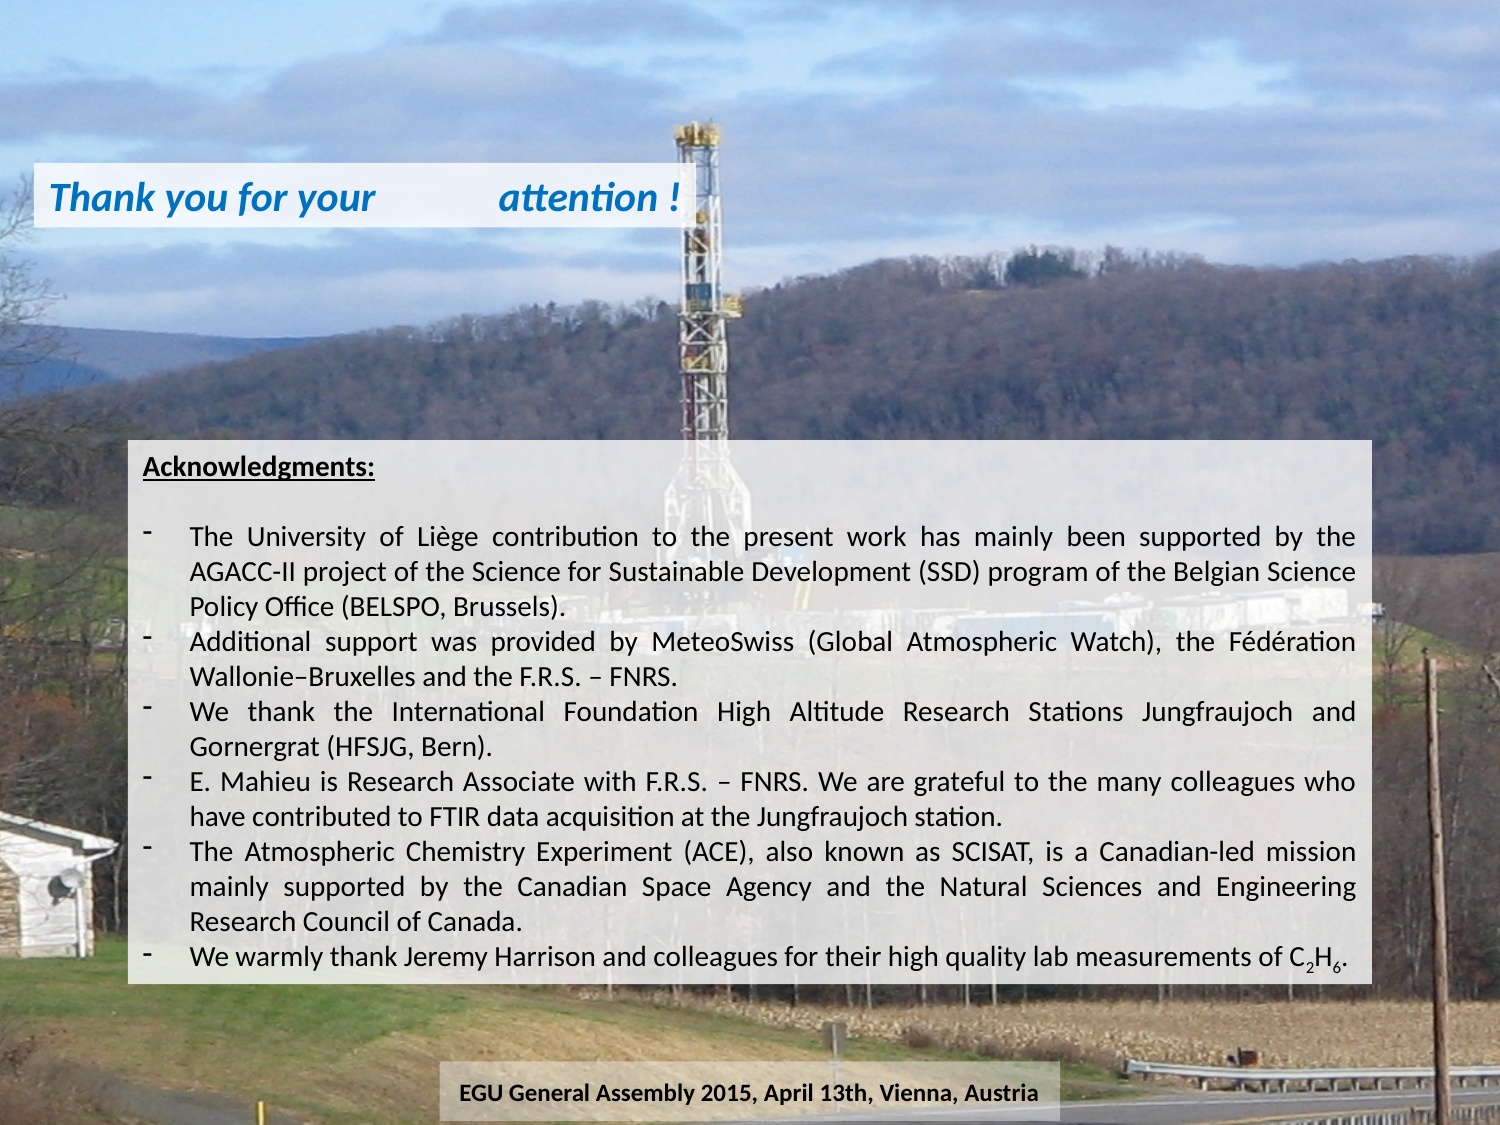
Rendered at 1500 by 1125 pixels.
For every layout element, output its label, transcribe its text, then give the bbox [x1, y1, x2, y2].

text_box Acknowledgments: The University of Liège contribution to the present work has mainly been supported by the AGACC-II project of the Science for Sustainable Development (SSD) program of the Belgian Science Policy Office (BELSPO, Brussels). Additional support was provided by MeteoSwiss (Global Atmospheric Watch), the Fédération Wallonie–Bruxelles and the F.R.S. – FNRS. We thank the International Foundation High Altitude Research Stations Jungfraujoch and Gornergrat (HFSJG, Bern). E. Mahieu is Research Associate with F.R.S. – FNRS. We are grateful to the many colleagues who have contributed to FTIR data acquisition at the Jungfraujoch station. The Atmospheric Chemistry Experiment (ACE), also known as SCISAT, is a Canadian-led mission mainly supported by the Canadian Space Agency and the Natural Sciences and Engineering Research Council of Canada. We warmly thank Jeremy Harrison and colleagues for their high quality lab measurements of C2H6. [127, 440, 1372, 985]
text_box Thank you for your attention ! [33, 162, 697, 228]
picture [0, 0, 1500, 1125]
text_box EGU General Assembly 2015, April 13th, Vienna, Austria [439, 1061, 1061, 1122]
